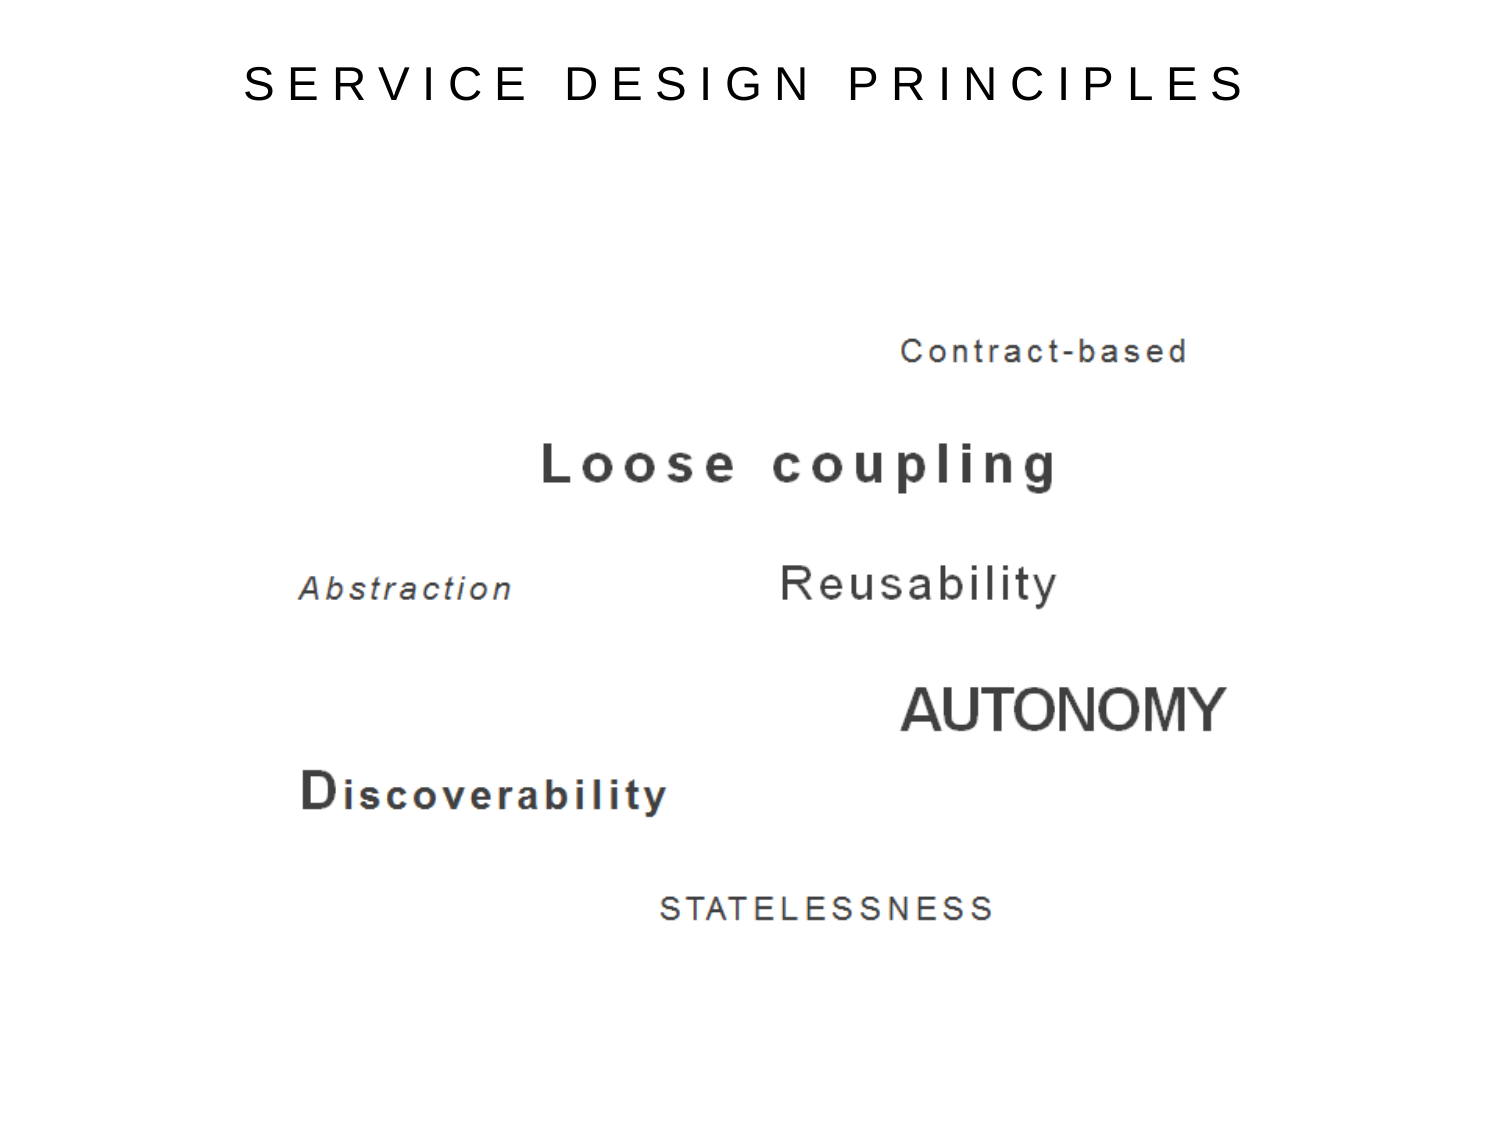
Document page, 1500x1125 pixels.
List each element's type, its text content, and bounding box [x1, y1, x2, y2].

title SERVICE DESIGN PRINCIPLES [75, 45, 1425, 233]
picture [277, 319, 1250, 977]
